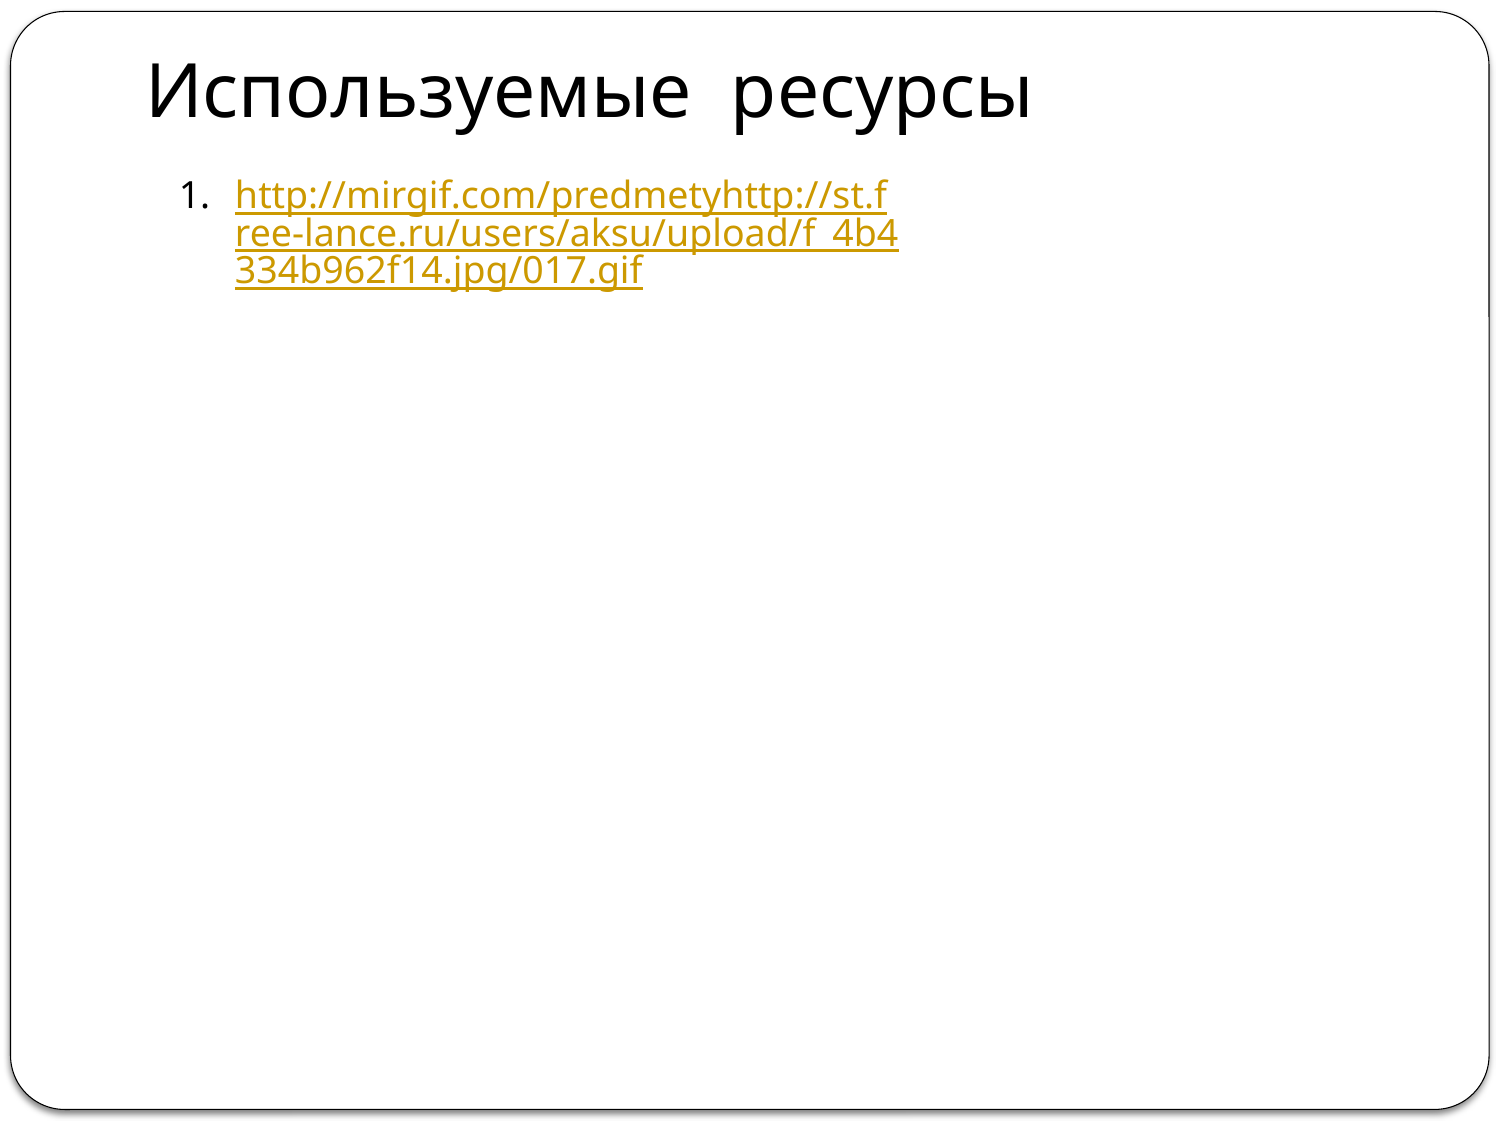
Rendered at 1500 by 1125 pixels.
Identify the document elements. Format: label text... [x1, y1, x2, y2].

text_box http://mirgif.com/predmetyhttp://st.free-lance.ru/users/aksu/upload/f_4b4334b962f14.jpg/017.gif [163, 163, 914, 230]
text_box Используемые ресурсы [130, 35, 1050, 140]
